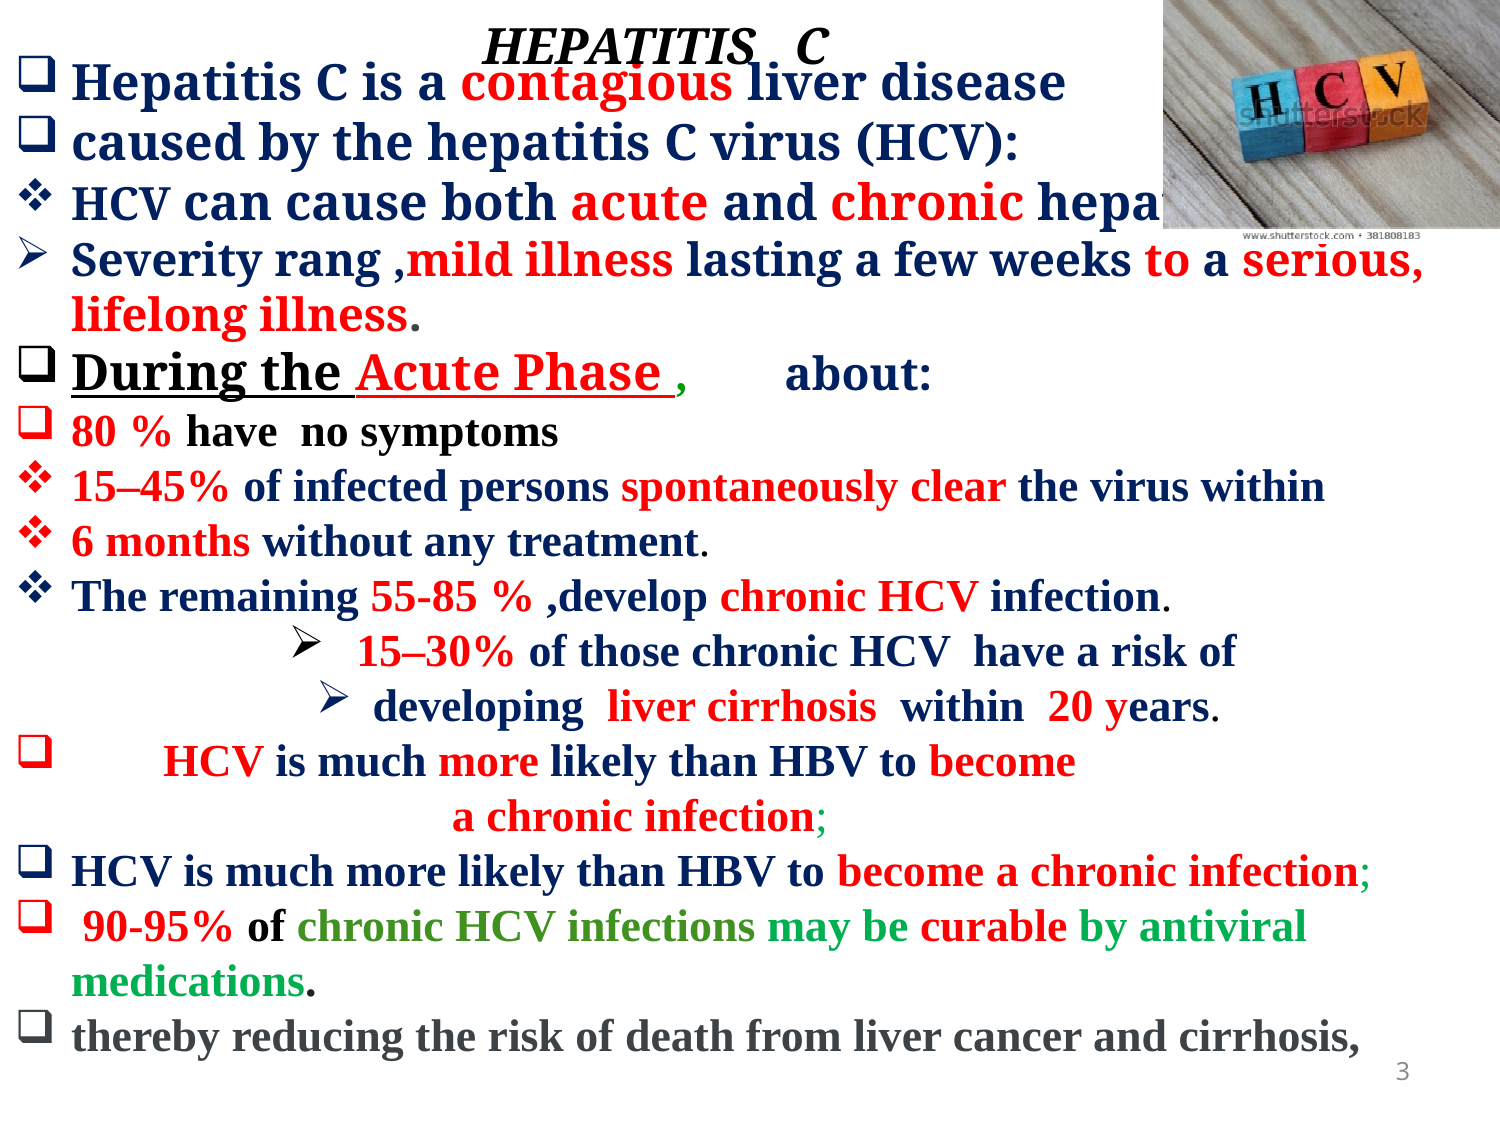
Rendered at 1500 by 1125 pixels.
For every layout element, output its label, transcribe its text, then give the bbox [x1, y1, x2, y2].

picture [1163, 0, 1500, 244]
text_box Hepatitis C is a contagious liver disease caused by the hepatitis C virus (HCV): HCV can cause both acute and chronic hepatitis, Severity rang ,mild illness lasting a few weeks to a serious, lifelong illness. During the Acute Phase , about: 80 % have no symptoms 15–45% of infected persons spontaneously clear the virus within 6 months without any treatment. The remaining 55-85 % ,develop chronic HCV infection. 15–30% of those chronic HCV have a risk of developing liver cirrhosis within 20 years. HCV is much more likely than HBV to become a chronic infection; HCV is much more likely than HBV to become a chronic infection; 90-95% of chronic HCV infections may be curable by antiviral medications. thereby reducing the risk of death from liver cancer and cirrhosis, [0, 43, 1500, 1068]
slide_number 3 [1074, 1068, 1425, 1103]
text_box HEPATITIS C [383, 7, 928, 82]
